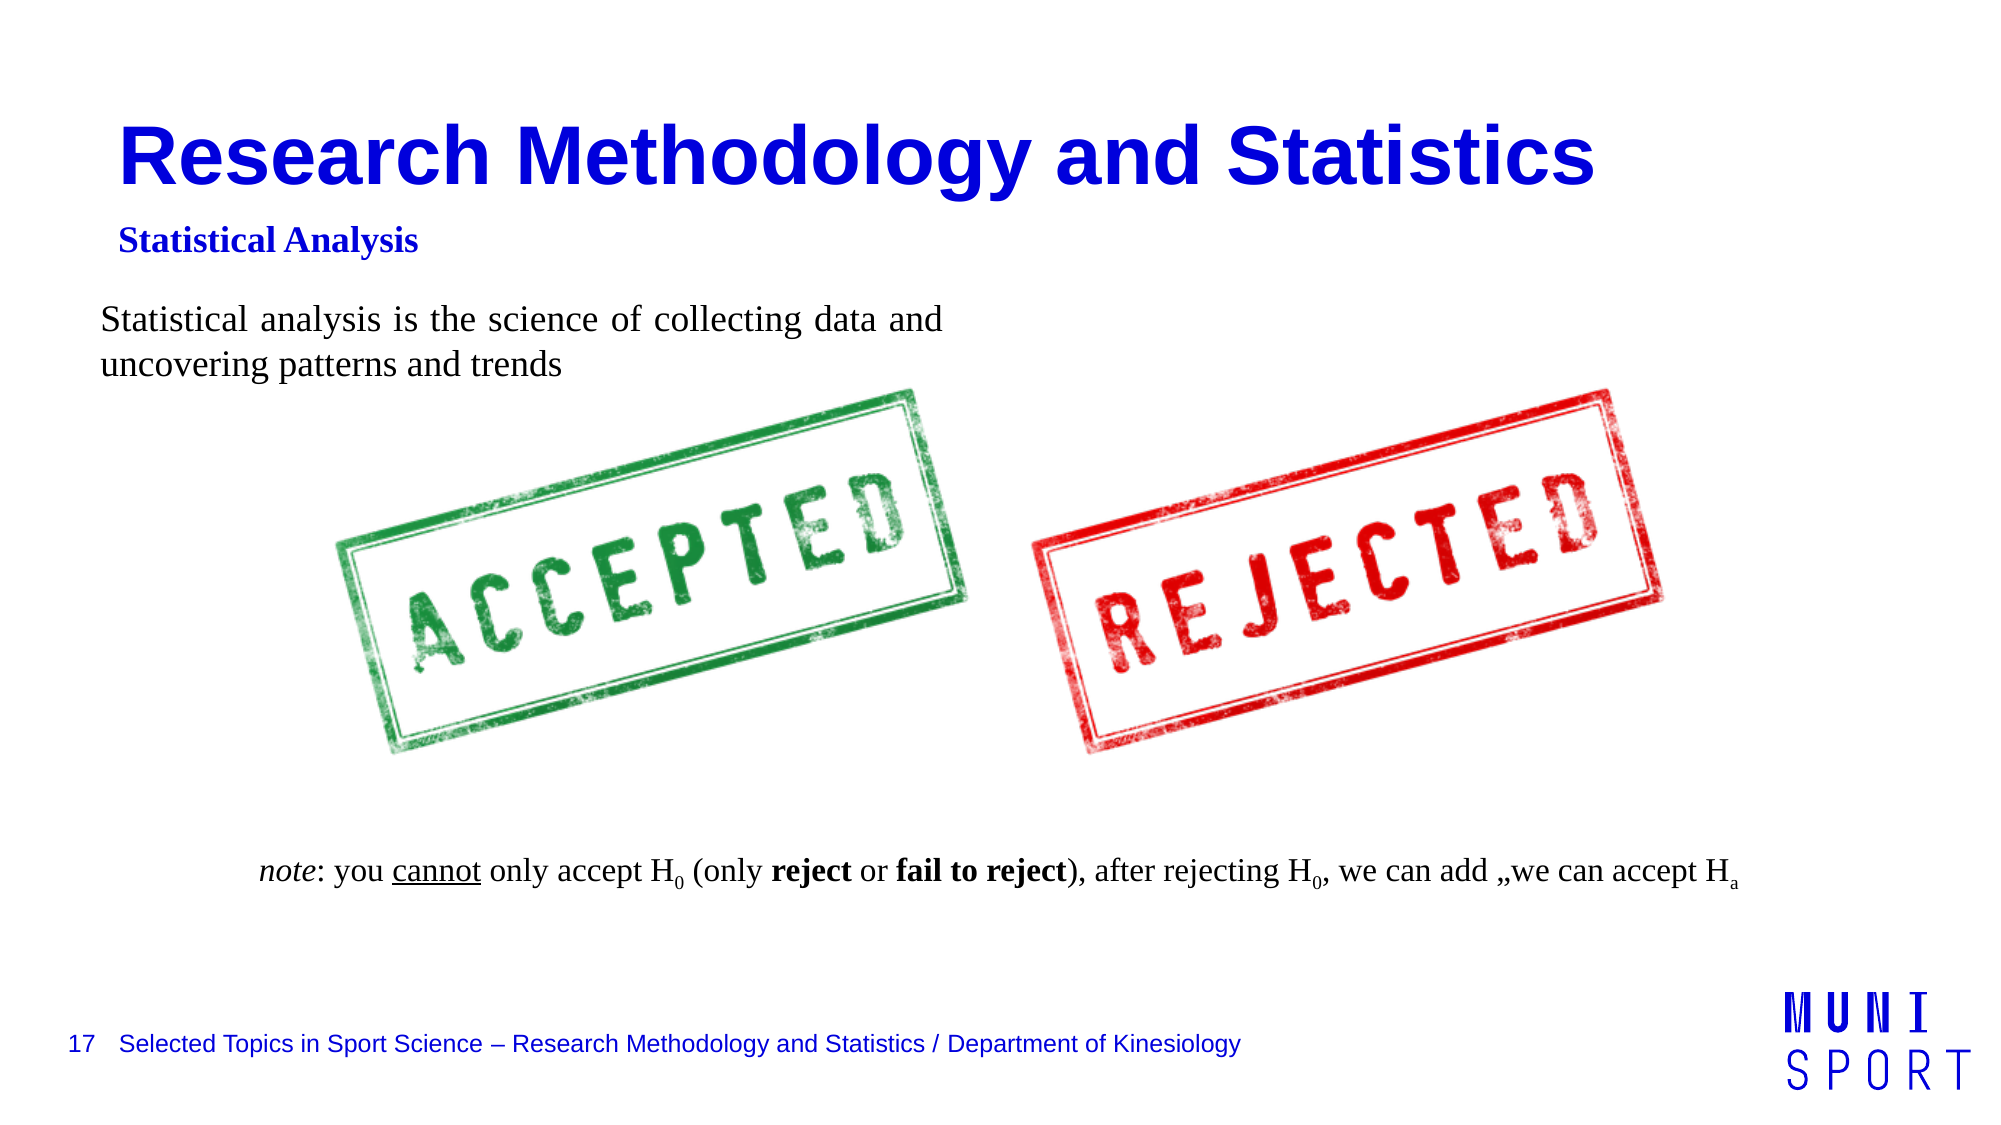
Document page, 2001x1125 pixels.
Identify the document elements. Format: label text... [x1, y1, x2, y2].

picture [303, 333, 1697, 809]
slide_number 17 [67, 1021, 110, 1063]
list Statistical analysis is the science of collecting data and uncovering patterns and trends [88, 294, 945, 920]
title Research Methodology and Statistics [118, 118, 1883, 193]
footer Selected Topics in Sport Science – Research Methodology and Statistics / Department of Kinesiology [119, 1021, 1419, 1063]
text_box note: you cannot only accept H0 (only reject or fail to reject), after rejecting H0, we can add „we can accept Ha [202, 837, 1798, 901]
list Statistical Analysis [118, 211, 975, 257]
